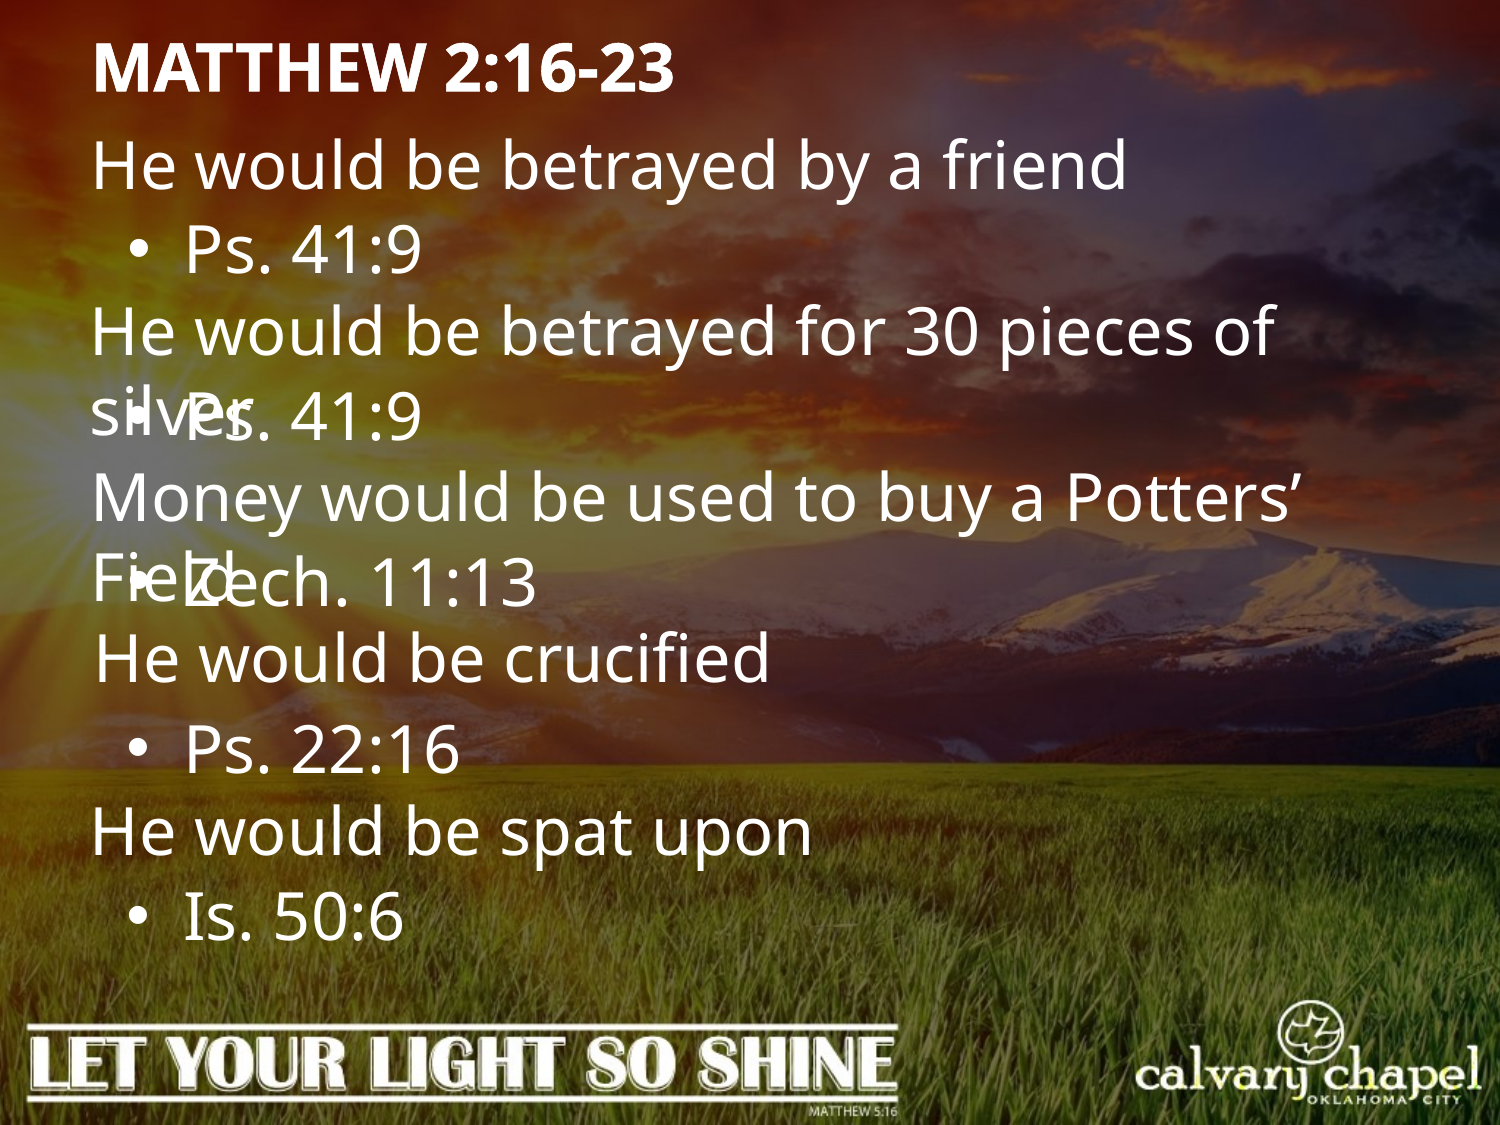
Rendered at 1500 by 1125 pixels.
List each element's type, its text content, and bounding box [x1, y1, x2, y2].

text_box He would be spat upon [75, 781, 1400, 877]
text_box Is. 50:6 [111, 866, 1399, 962]
text_box Ps. 22:16 [111, 698, 1399, 781]
text_box He would be crucified [78, 608, 1403, 704]
text_box He would be betrayed for 30 pieces of silver [75, 281, 1400, 447]
text_box Zech. 11:13 [112, 532, 1400, 608]
text_box Ps. 41:9 [111, 366, 1399, 447]
text_box He would be betrayed by a friend [75, 115, 1400, 210]
picture [0, 0, 1500, 1125]
text_box Ps. 41:9 [112, 199, 1400, 281]
text_box MATTHEW 2:16-23 [75, 17, 1354, 112]
text_box Money would be used to buy a Potters’ Field [75, 447, 1400, 623]
